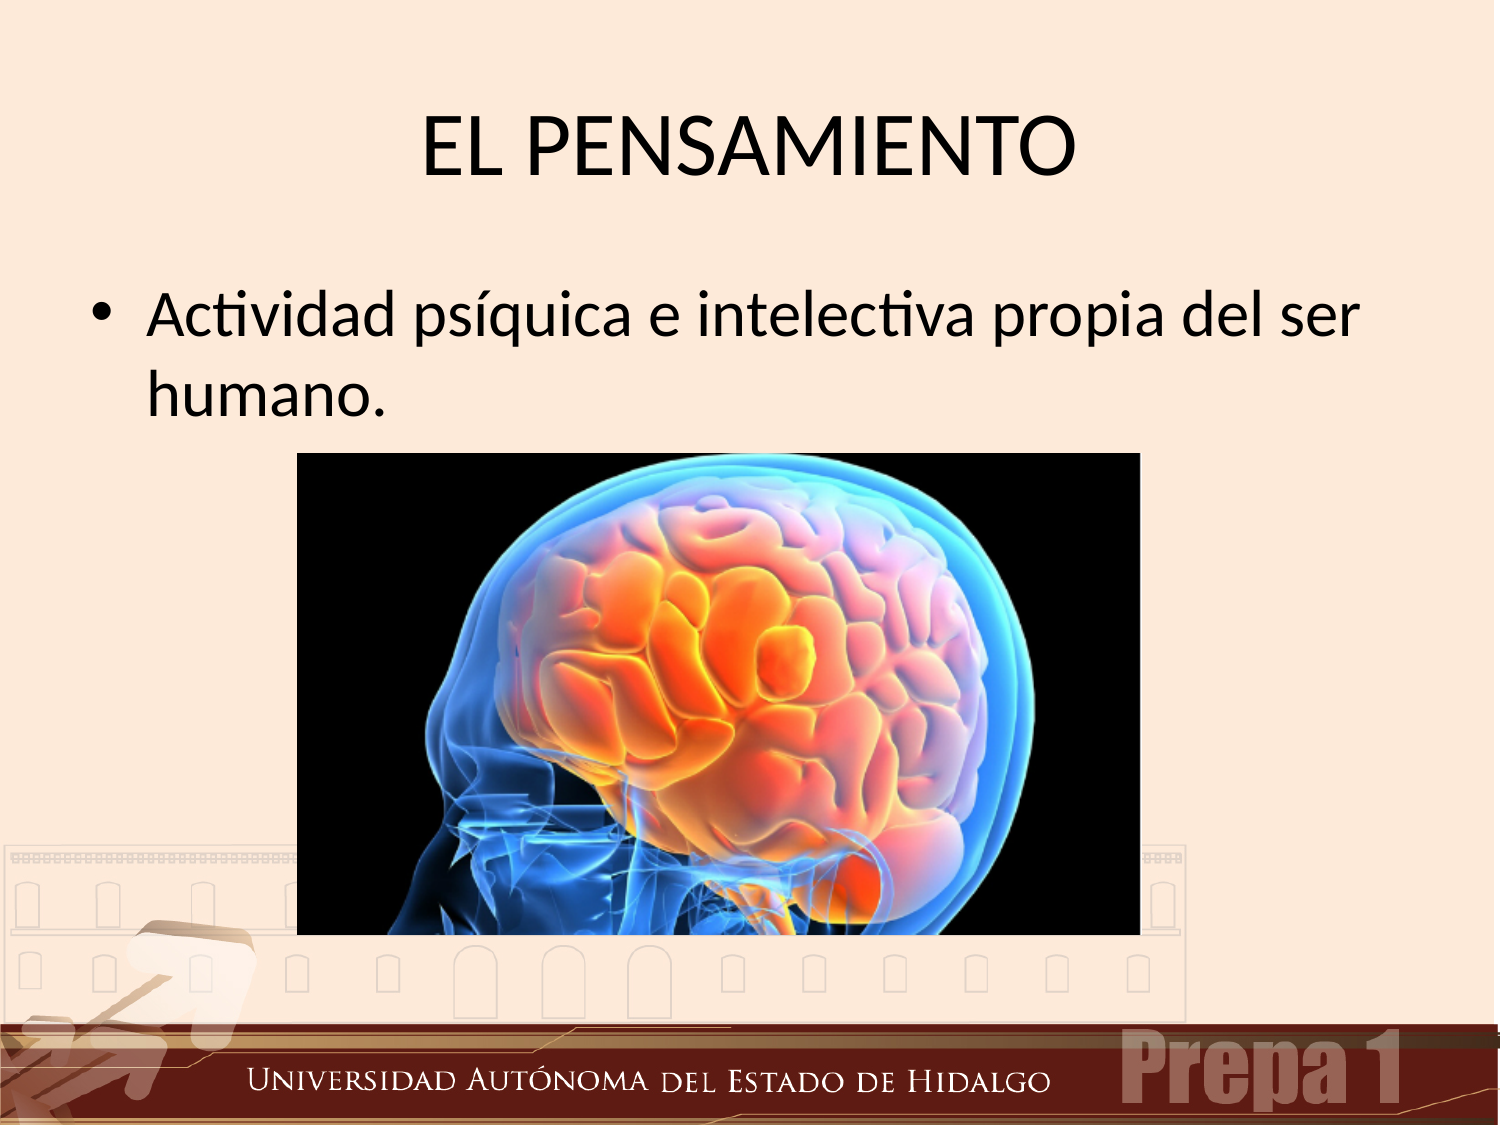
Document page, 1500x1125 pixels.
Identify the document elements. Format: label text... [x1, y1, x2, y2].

title EL PENSAMIENTO [75, 45, 1425, 233]
picture [0, 0, 1500, 1125]
list Actividad psíquica e intelectiva propia del ser humano. [75, 262, 1425, 1005]
